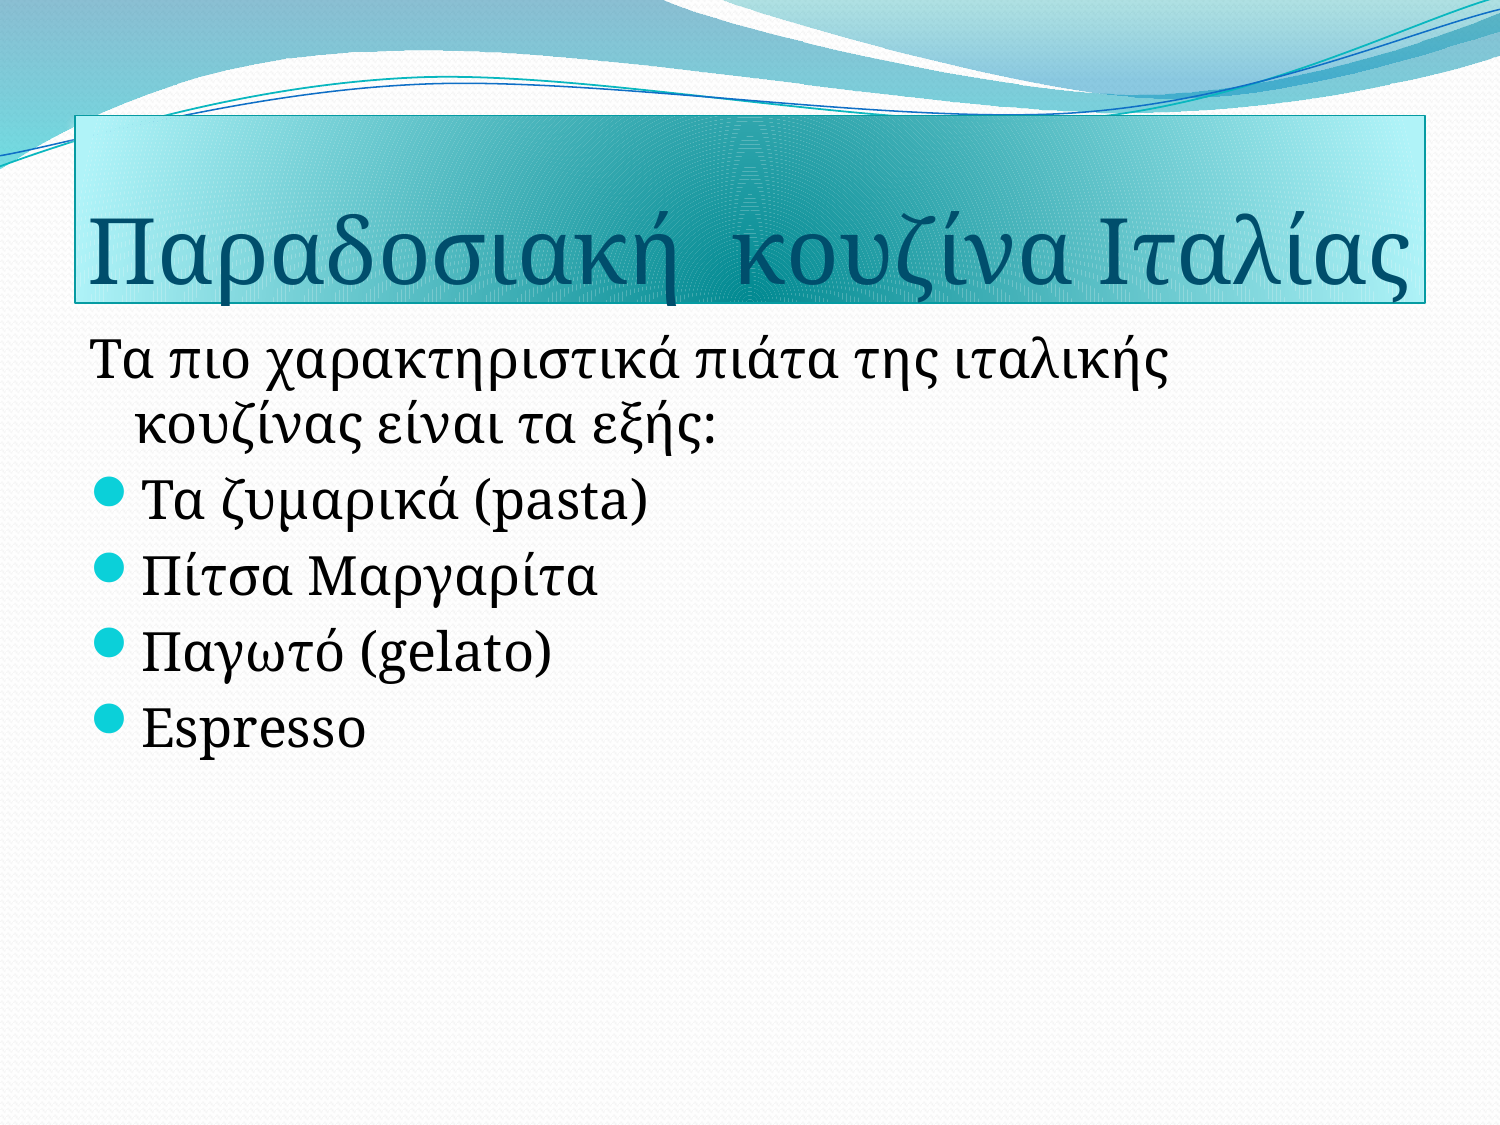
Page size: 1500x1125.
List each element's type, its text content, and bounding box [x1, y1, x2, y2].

title Παραδοσιακή κουζίνα Ιταλίας [74, 115, 1426, 304]
list Τα πιο χαρακτηριστικά πιάτα της ιταλικής κουζίνας είναι τα εξής: Τα ζυμαρικά (pasta) Πίτσα Μαργαρίτα Παγωτό (gelato) Espresso [75, 317, 1425, 1038]
